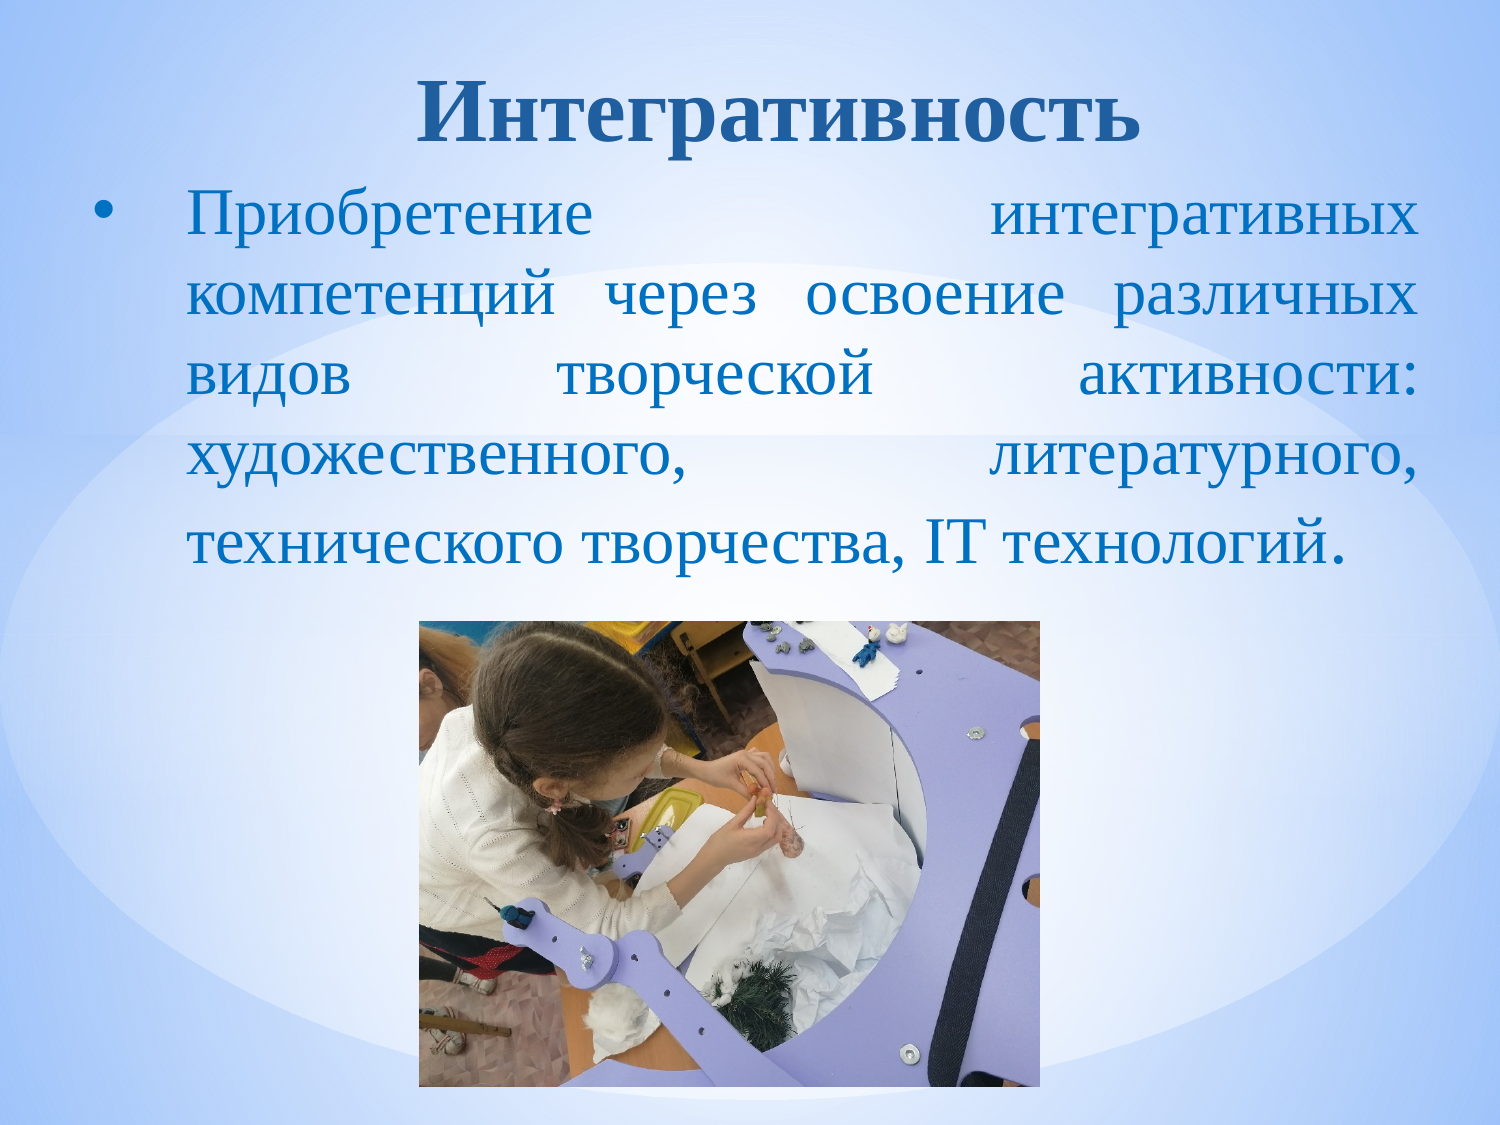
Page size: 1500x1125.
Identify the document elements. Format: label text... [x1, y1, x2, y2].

picture [418, 621, 1040, 1087]
subtitle Интегративность [183, 42, 1376, 160]
text_box Приобретение интегративных компетенций через освоение различных видов творческой активности: художественного, литературного, технического творчества, IT технологий. [41, 160, 1436, 586]
